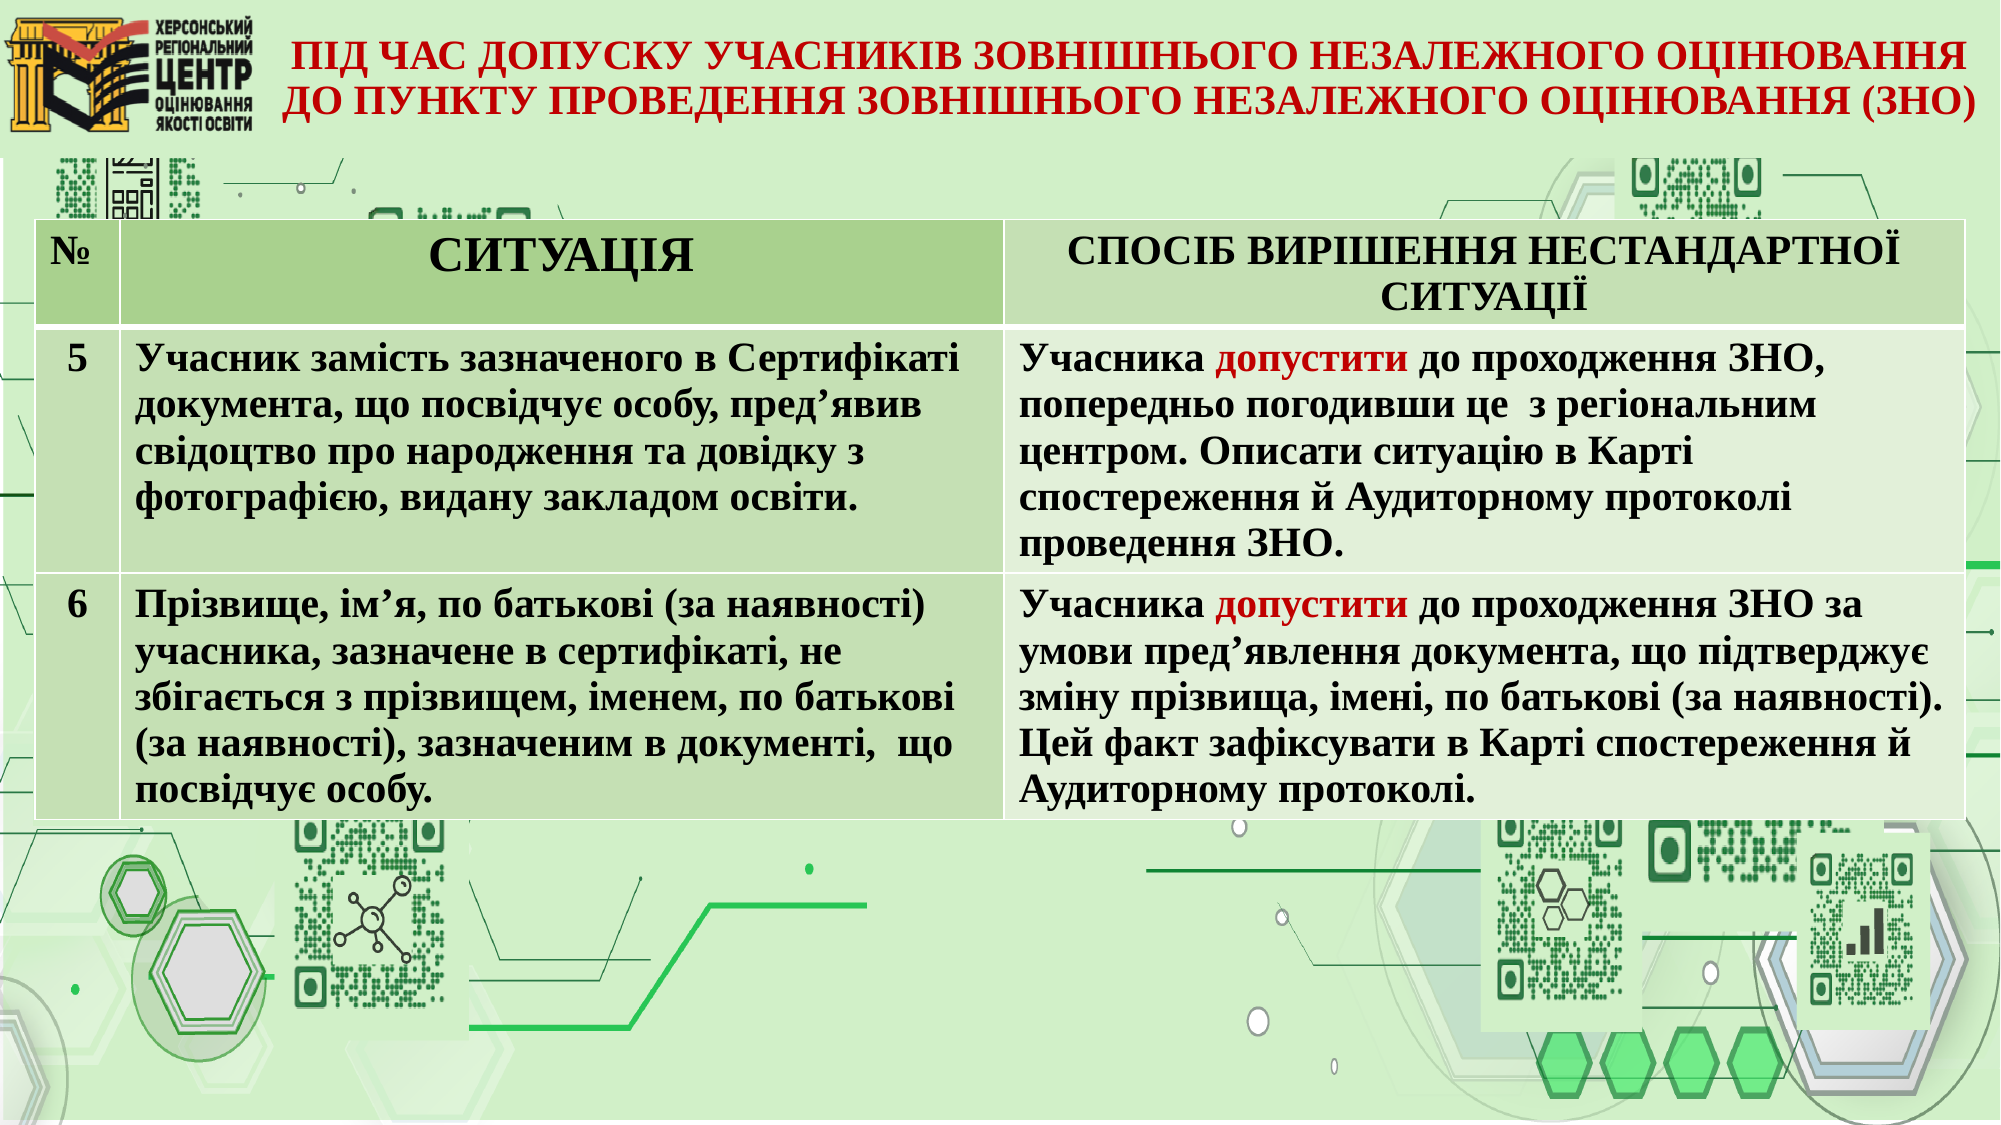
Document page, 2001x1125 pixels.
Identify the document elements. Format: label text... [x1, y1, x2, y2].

table_cell Учасник замість зазначеного в Сертифікаті документа, що посвідчує особу, пред’явив свідоцтво про народження та довідку з фотографією, видану закладом освіти. [121, 330, 1003, 572]
table_cell Учасника допустити до проходження ЗНО за умови пред’явлення документа, що підтверджує зміну прізвища, імені, по батькові (за наявності). Цей факт зафіксувати в Карті спостереження й Аудиторному протоколі. [1005, 574, 1964, 819]
table_cell 5 [36, 330, 119, 572]
table_cell Прізвище, ім’я, по батькові (за наявності) учасника, зазначене в сертифікаті, не збігається з прізвищем, іменем, по батькові (за наявності), зазначеним в документі, що посвідчує особу. [121, 574, 1003, 819]
table_cell 6 [36, 574, 119, 819]
table_header № [36, 220, 119, 324]
picture [0, 0, 2001, 1125]
table_header СИТУАЦІЯ [121, 220, 1003, 324]
table_header СПОСІБ ВИРІШЕННЯ НЕСТАНДАРТНОЇ СИТУАЦІЇ [1005, 220, 1964, 324]
table_cell Учасника допустити до проходження ЗНО, попередньо погодивши це з регіональним центром. Описати ситуацію в Карті спостереження й Аудиторному протоколі проведення ЗНО. [1005, 330, 1964, 572]
title ПІД ЧАС ДОПУСКУ УЧАСНИКІВ ЗОВНІШНЬОГО НЕЗАЛЕЖНОГО ОЦІНЮВАННЯ ДО ПУНКТУ ПРОВЕДЕННЯ ЗОВНІШНЬОГО НЕЗАЛЕЖНОГО ОЦІНЮВАННЯ (ЗНО) [259, 0, 2000, 158]
